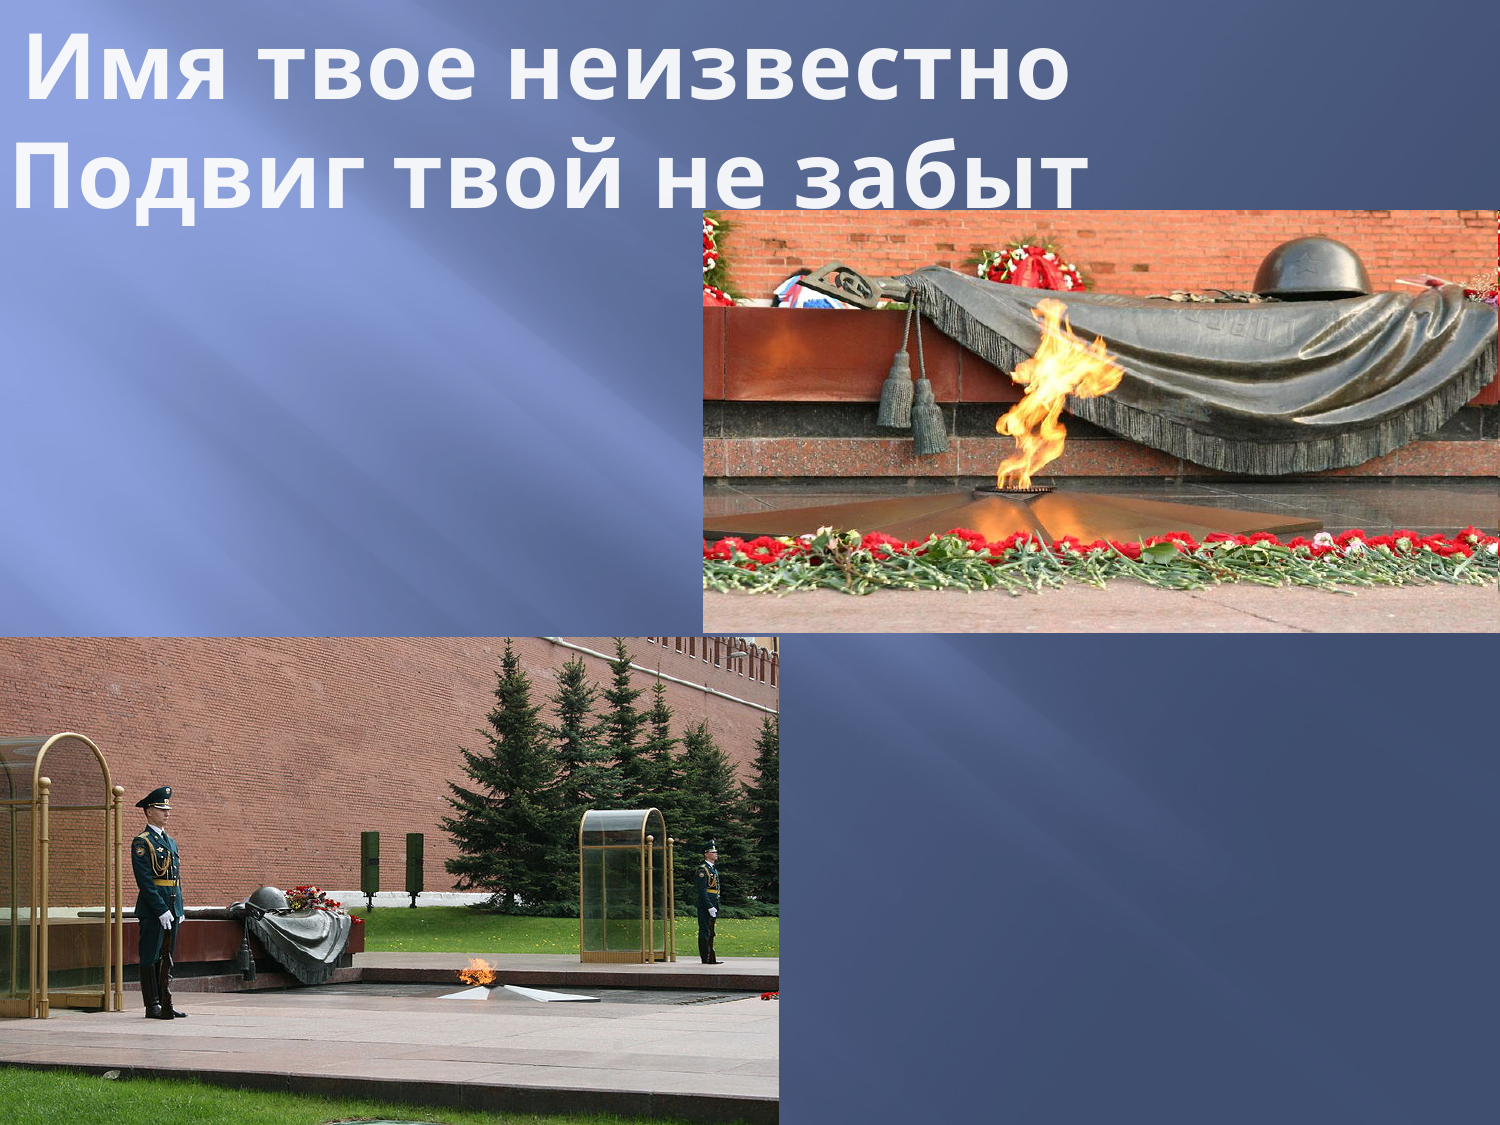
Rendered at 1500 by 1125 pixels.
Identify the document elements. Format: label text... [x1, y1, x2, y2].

picture [0, 637, 779, 1125]
text_box Имя твое неизвестно, Подвиг твой не забыт. [0, 0, 1130, 235]
picture [702, 210, 1500, 633]
